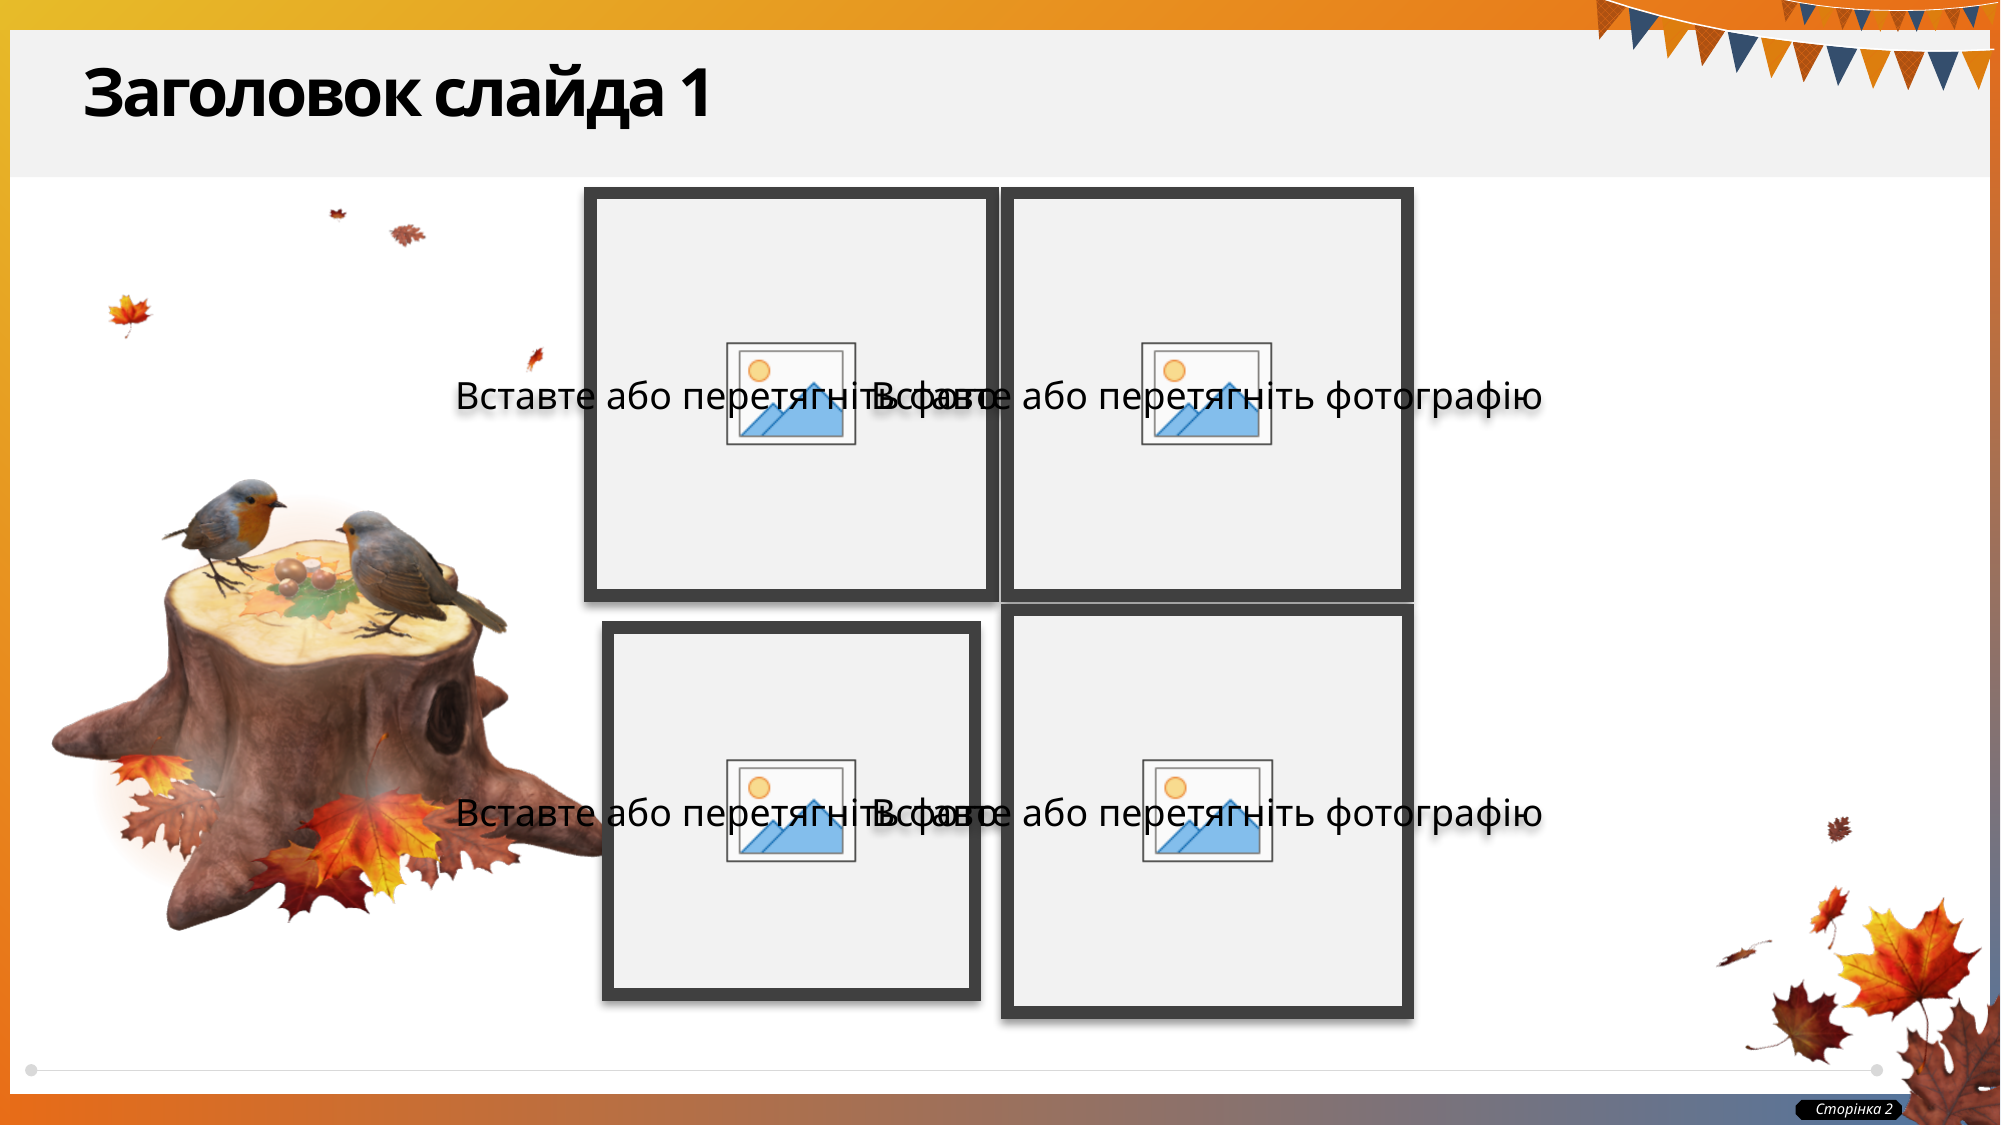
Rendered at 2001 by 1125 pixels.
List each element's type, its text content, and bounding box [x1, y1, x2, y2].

picture [614, 633, 969, 989]
picture [0, 416, 621, 935]
slide_number Сторінка 2 [1795, 1099, 1902, 1120]
picture [107, 208, 584, 374]
picture [1708, 816, 2000, 1125]
picture [1013, 199, 1401, 590]
title Заголовок слайда 1 [82, 59, 1932, 130]
picture [1013, 616, 1402, 1006]
picture [596, 199, 987, 590]
